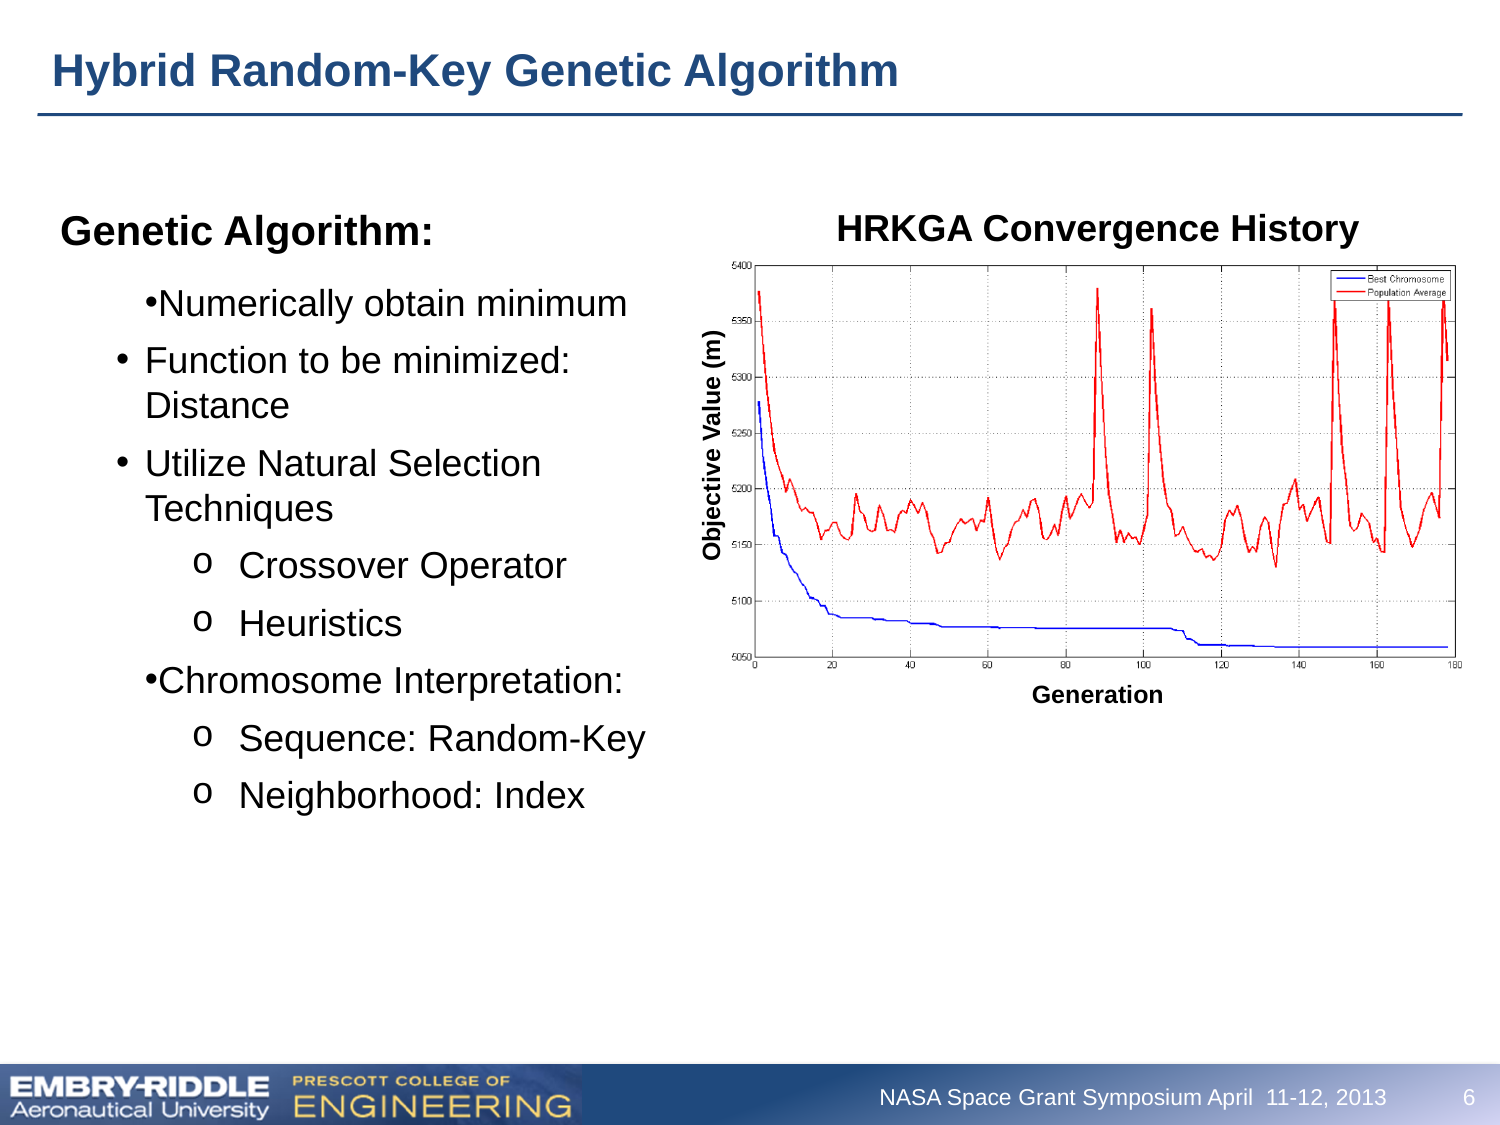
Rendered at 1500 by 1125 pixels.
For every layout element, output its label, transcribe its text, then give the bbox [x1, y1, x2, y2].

text_box Objective Value (m) [687, 315, 723, 577]
title Hybrid Random-Key Genetic Algorithm [36, 29, 970, 106]
picture [0, 1064, 582, 1125]
text_box HRKGA Convergence History [821, 196, 1375, 257]
text_box Generation [1017, 680, 1180, 717]
slide_number 6 [1350, 1072, 1491, 1119]
picture [728, 259, 1469, 672]
text_box Genetic Algorithm: Numerically obtain minimum Function to be minimized: Distance Utilize Natural Selection Techniques Crossover Operator Heuristics Chromosome Interpretation: Sequence: Random-Key Neighborhood: Index [45, 196, 667, 824]
